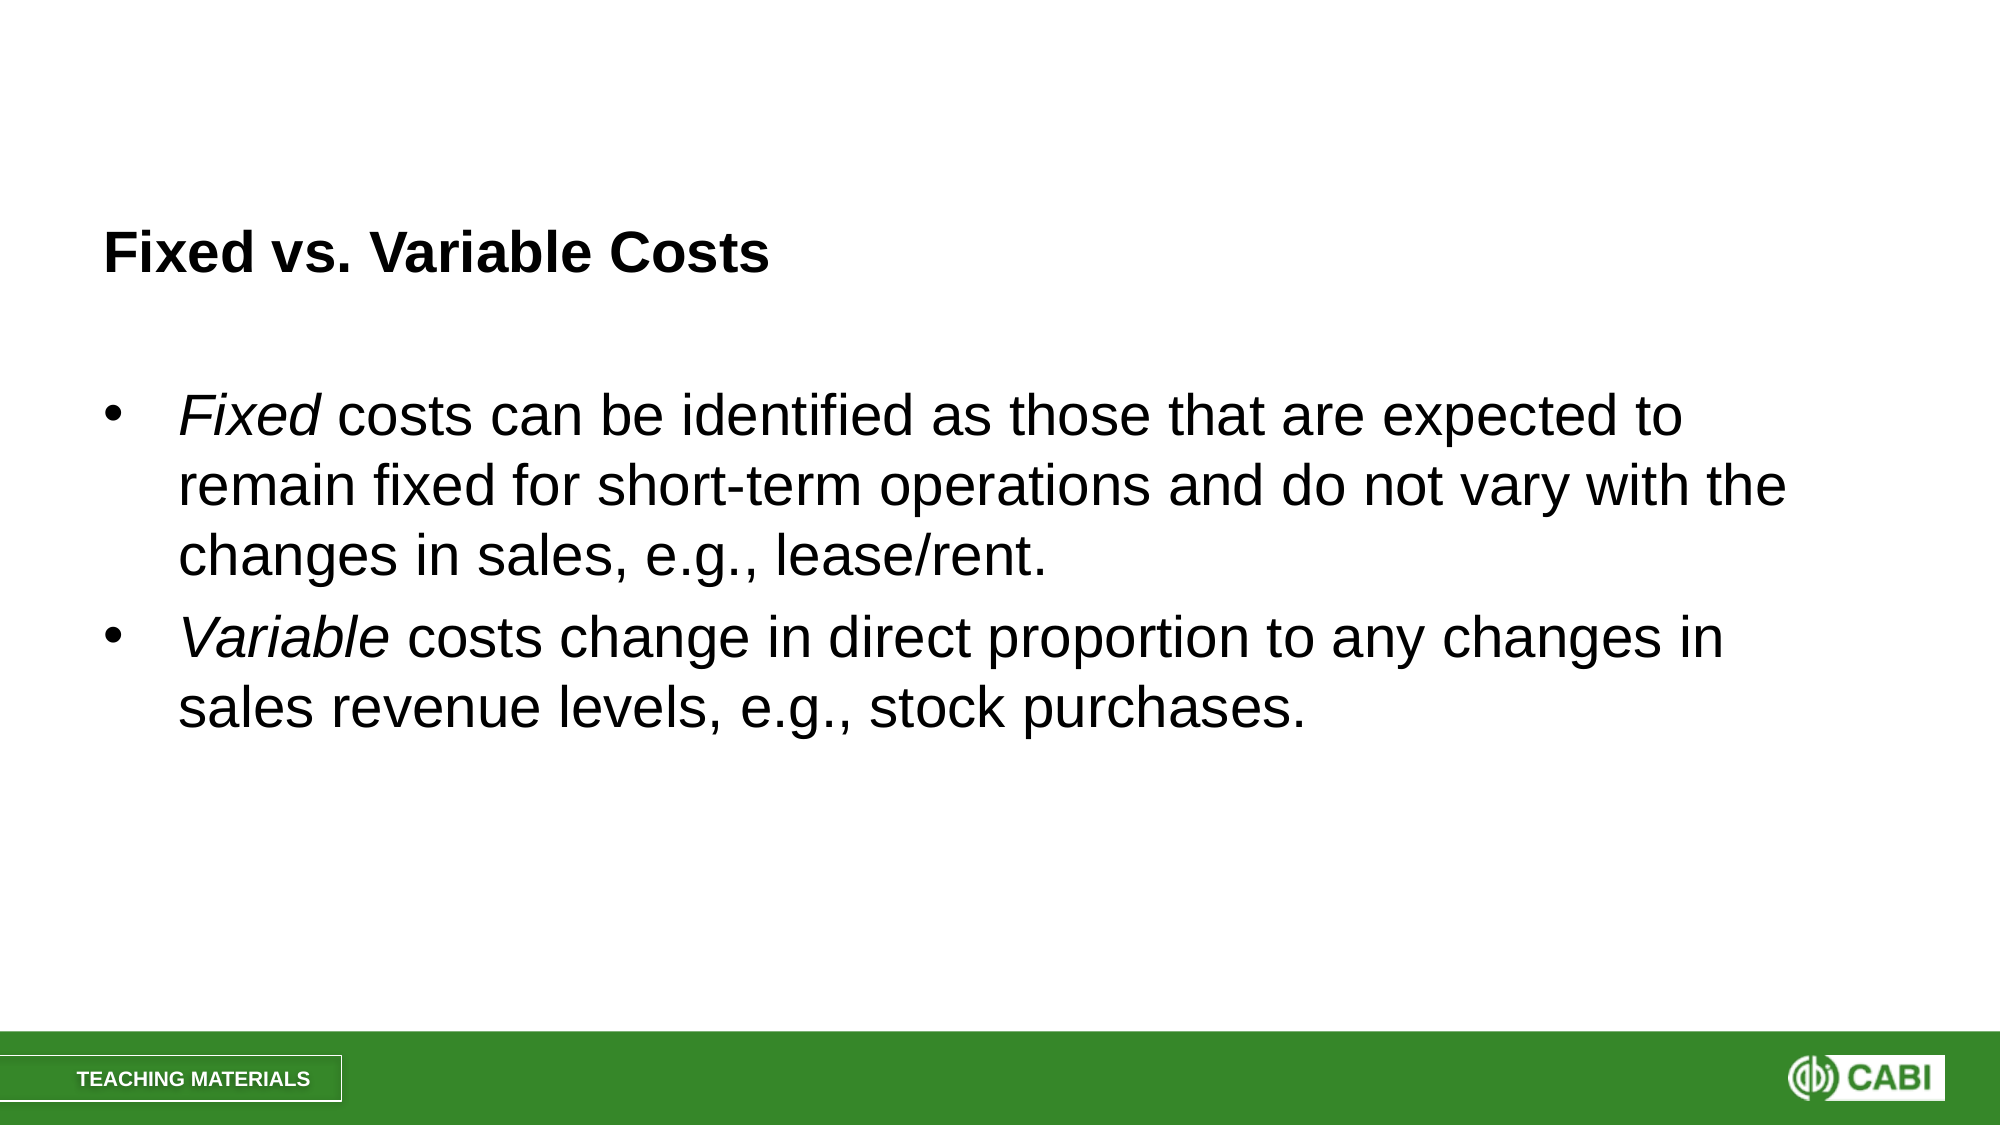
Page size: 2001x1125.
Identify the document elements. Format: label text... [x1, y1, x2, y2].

list Fixed vs. Variable Costs Fixed costs can be identified as those that are expected to remain fixed for short-term operations and do not vary with the changes in sales, e.g., lease/rent. Variable costs change in direct proportion to any changes in sales revenue levels, e.g., stock purchases. [88, 206, 1861, 915]
picture [1788, 1055, 1945, 1101]
